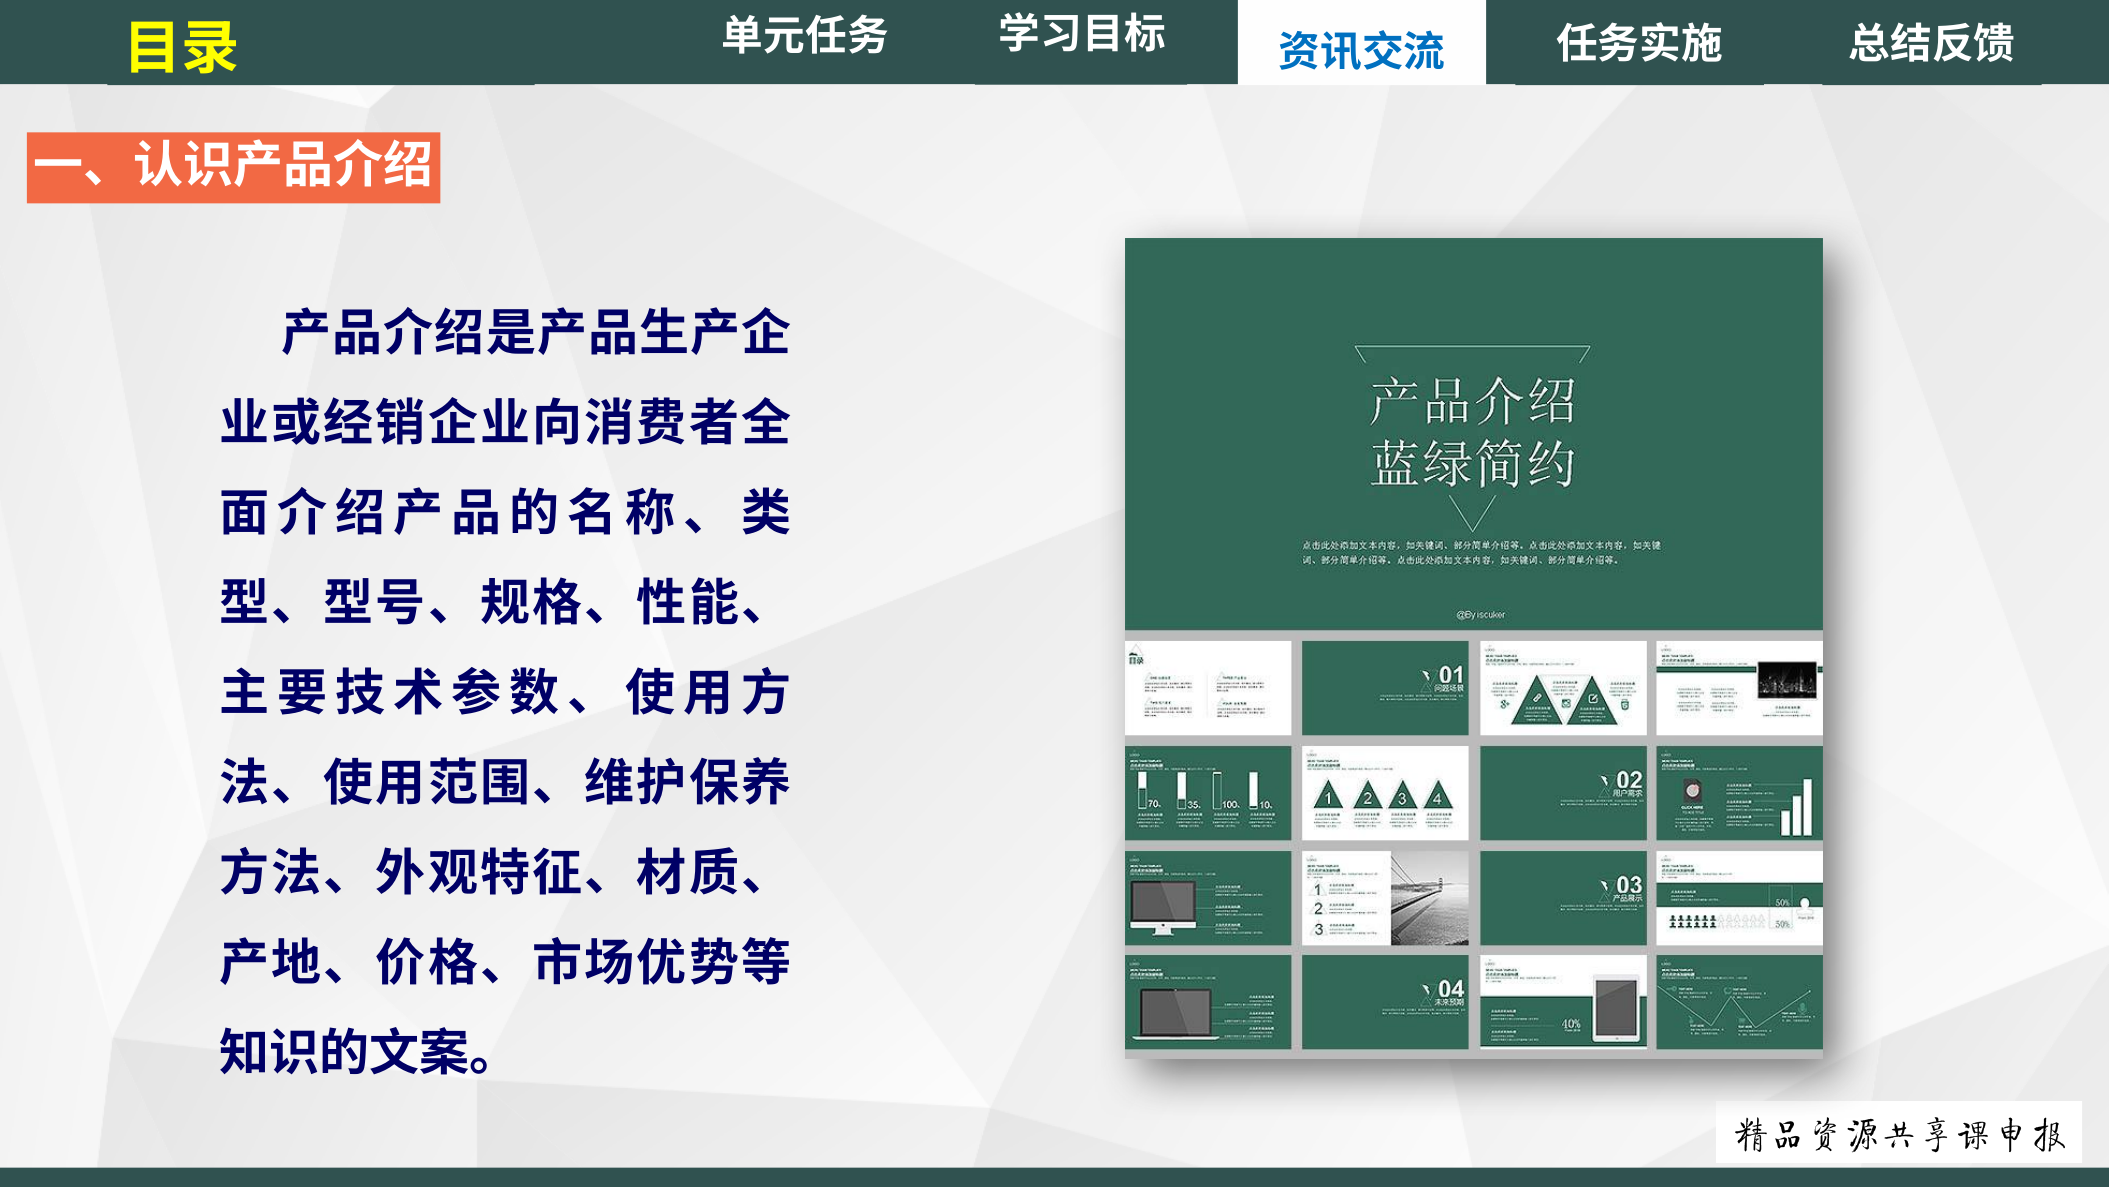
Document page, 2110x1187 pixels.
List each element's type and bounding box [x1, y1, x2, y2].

picture [1125, 238, 1823, 1060]
text_box [0, 0, 2109, 1187]
